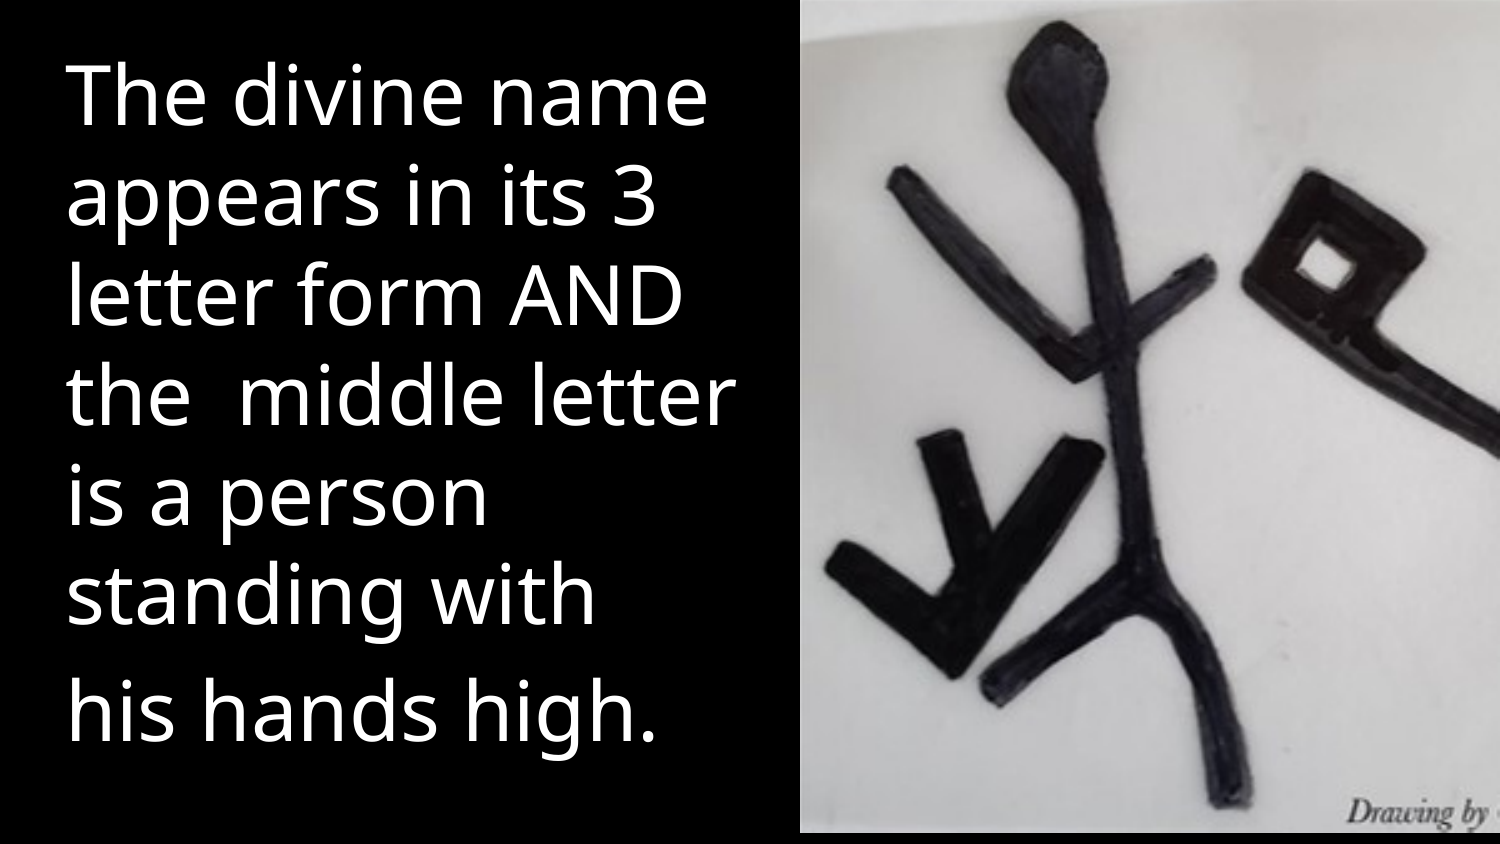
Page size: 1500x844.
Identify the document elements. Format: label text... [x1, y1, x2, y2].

picture [799, 0, 1500, 833]
subtitle The divine name appears in its 3 letter form AND the middle letter is a person standing with his hands high. [50, 34, 799, 797]
